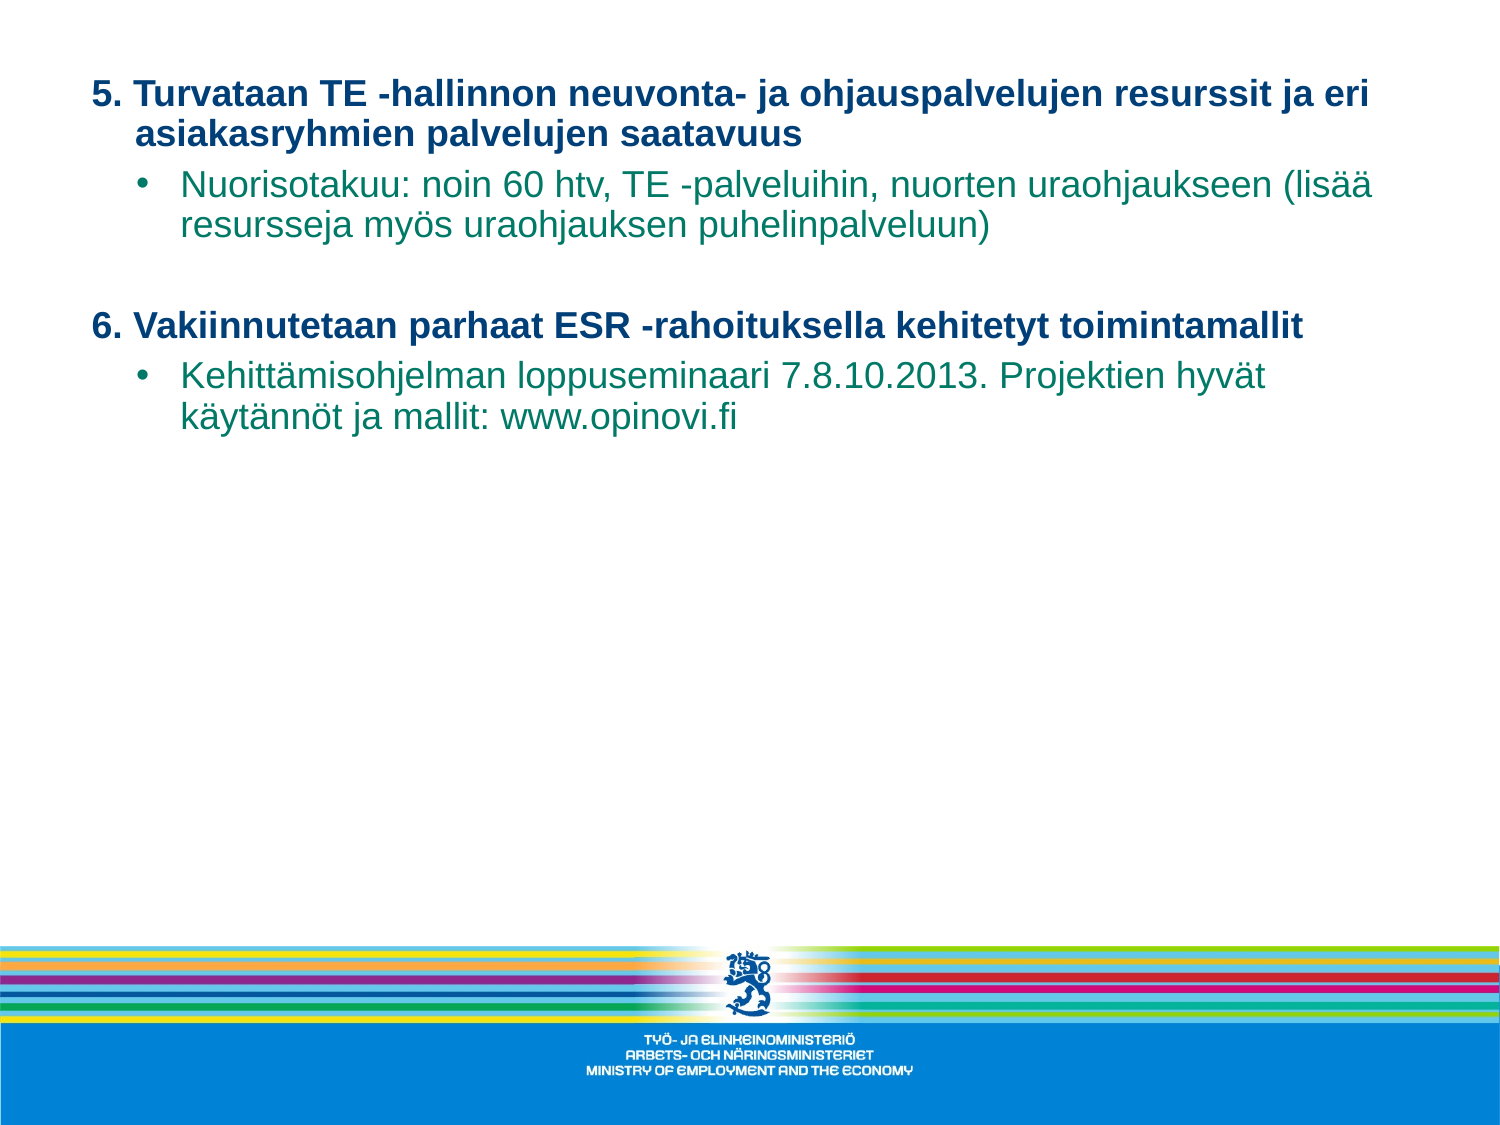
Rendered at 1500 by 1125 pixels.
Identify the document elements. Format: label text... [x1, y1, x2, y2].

text_box 5. Turvataan TE -hallinnon neuvonta- ja ohjauspalvelujen resurssit ja eri asiakasryhmien palvelujen saatavuus Nuorisotakuu: noin 60 htv, TE -palveluihin, nuorten uraohjaukseen (lisää resursseja myös uraohjauksen puhelinpalveluun) 6. Vakiinnutetaan parhaat ESR -rahoituksella kehitetyt toimintamallit Kehittämisohjelman loppuseminaari 7.8.10.2013. Projektien hyvät käytännöt ja mallit: www.opinovi.fi [76, 66, 1436, 905]
picture [0, 946, 1500, 1125]
